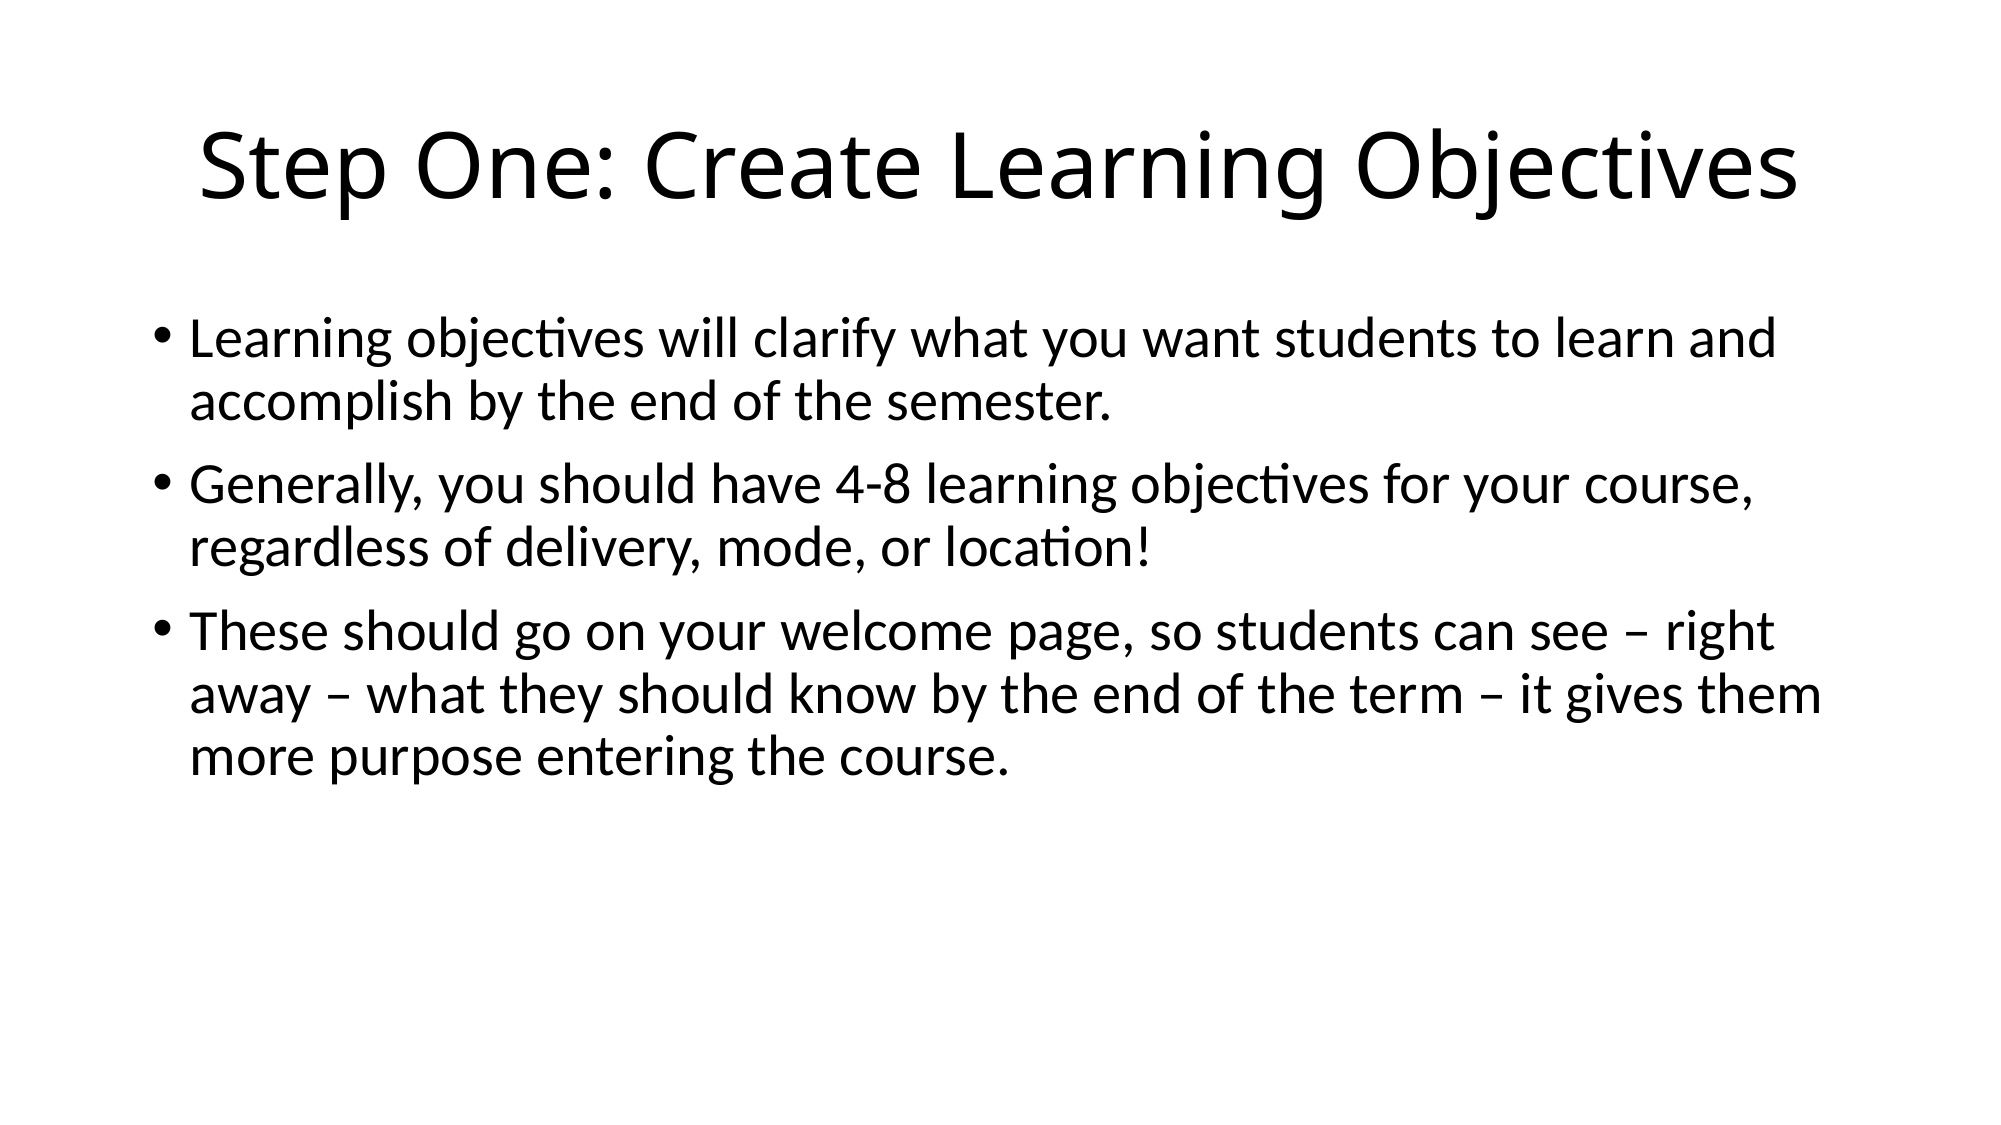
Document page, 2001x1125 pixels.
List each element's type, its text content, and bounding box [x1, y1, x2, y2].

title Step One: Create Learning Objectives [137, 59, 1863, 278]
list Learning objectives will clarify what you want students to learn and accomplish by the end of the semester. Generally, you should have 4-8 learning objectives for your course, regardless of delivery, mode, or location! These should go on your welcome page, so students can see – right away – what they should know by the end of the term – it gives them more purpose entering the course. [137, 299, 1863, 1014]
